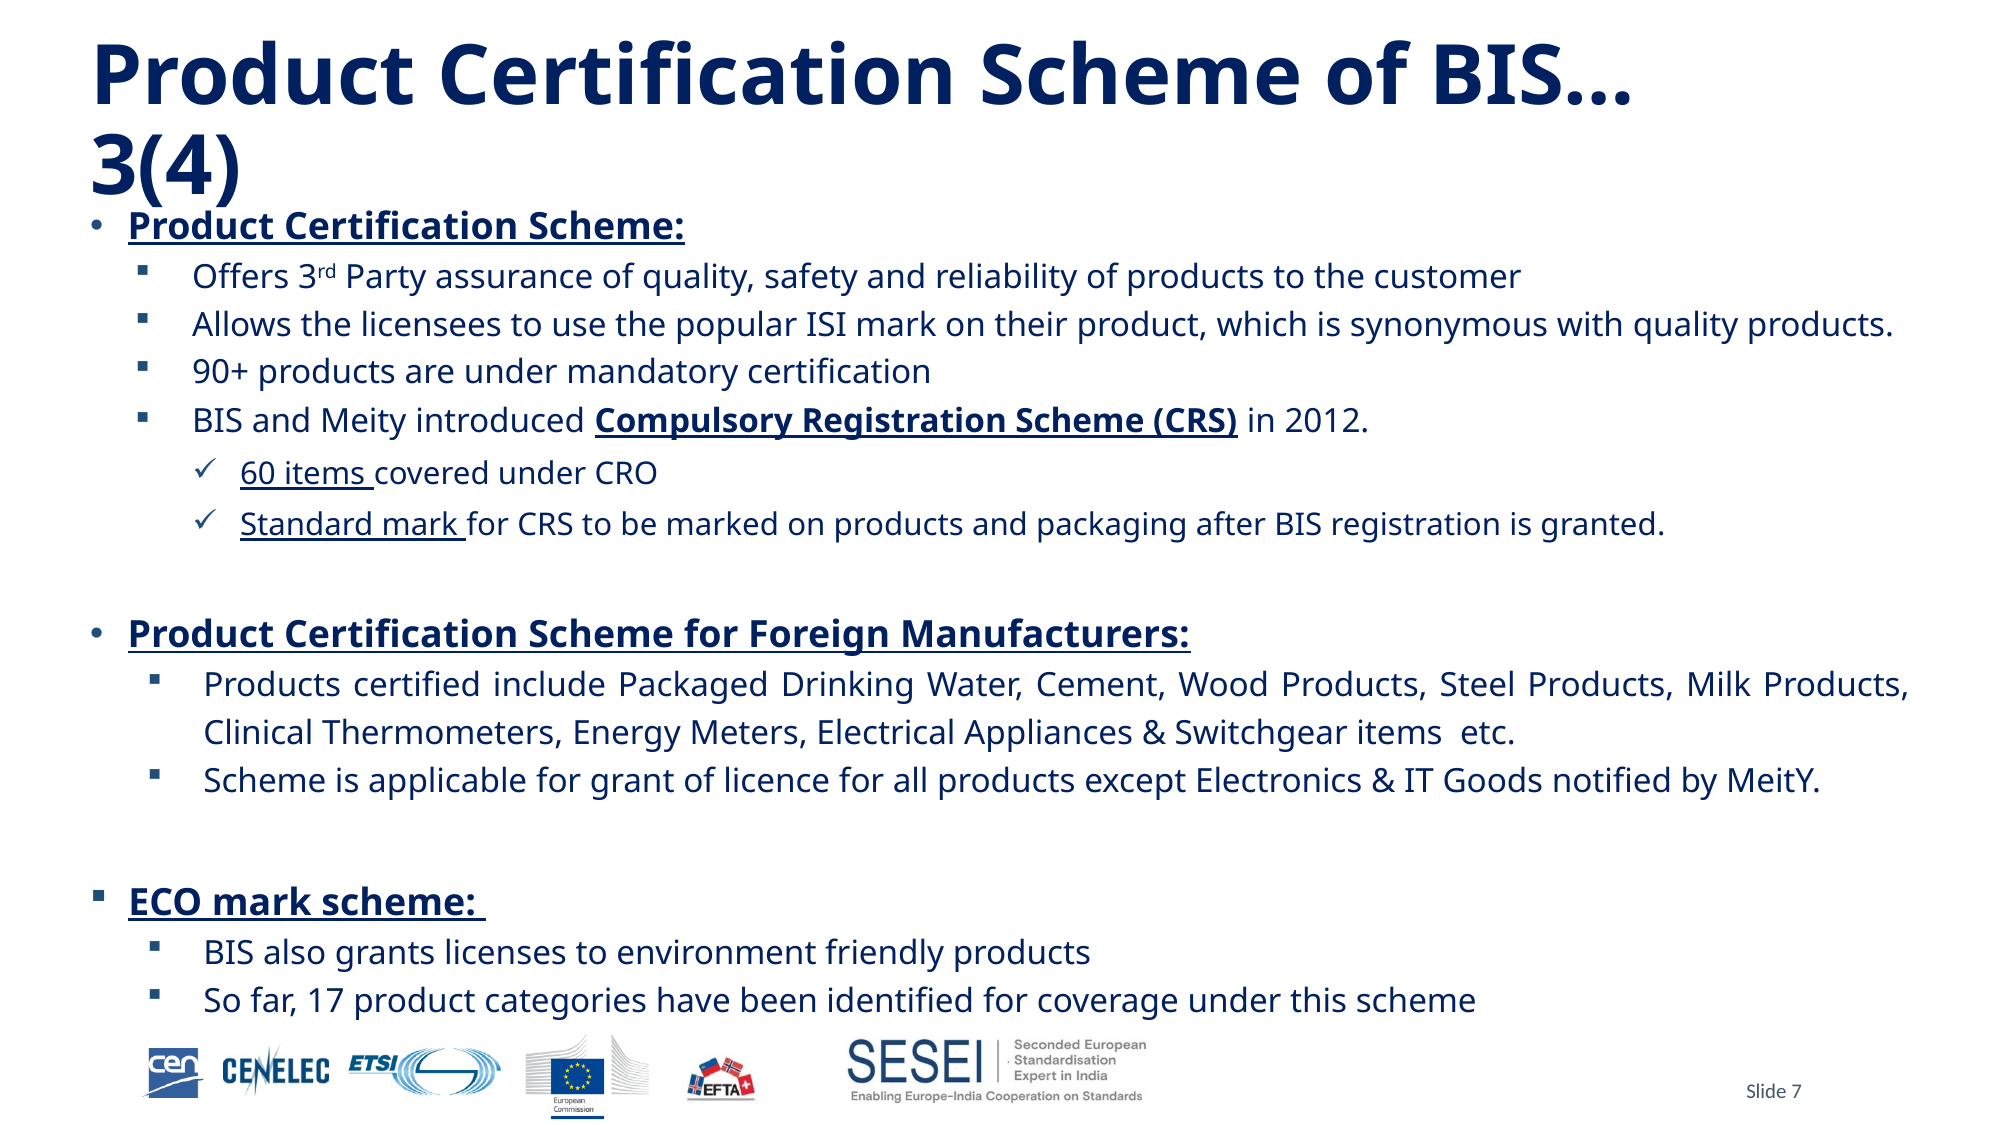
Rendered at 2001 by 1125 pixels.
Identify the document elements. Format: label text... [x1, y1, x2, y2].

picture [142, 1048, 204, 1098]
title Product Certification Scheme of BIS… 3(4) [75, 59, 1863, 185]
picture [517, 1024, 655, 1125]
picture [682, 1050, 759, 1103]
picture [348, 1048, 503, 1096]
picture [845, 1035, 1149, 1107]
list Product Certification Scheme: Offers 3rd Party assurance of quality, safety and reliability of products to the customer Allows the licensees to use the popular ISI mark on their product, which is synonymous with quality products. 90+ products are under mandatory certification BIS and Meity introduced Compulsory Registration Scheme (CRS) in 2012. 60 items covered under CRO Standard mark for CRS to be marked on products and packaging after BIS registration is granted. Product Certification Scheme for Foreign Manufacturers: Products certified include Packaged Drinking Water, Cement, Wood Products, Steel Products, Milk Products, Clinical Thermometers, Energy Meters, Electrical Appliances & Switchgear items etc. Scheme is applicable for grant of licence for all products except Electronics & IT Goods notified by MeitY. ECO mark scheme: BIS also grants licenses to environment friendly products So far, 17 product categories have been identified for coverage under this scheme [75, 185, 1928, 1021]
picture [223, 1043, 329, 1097]
